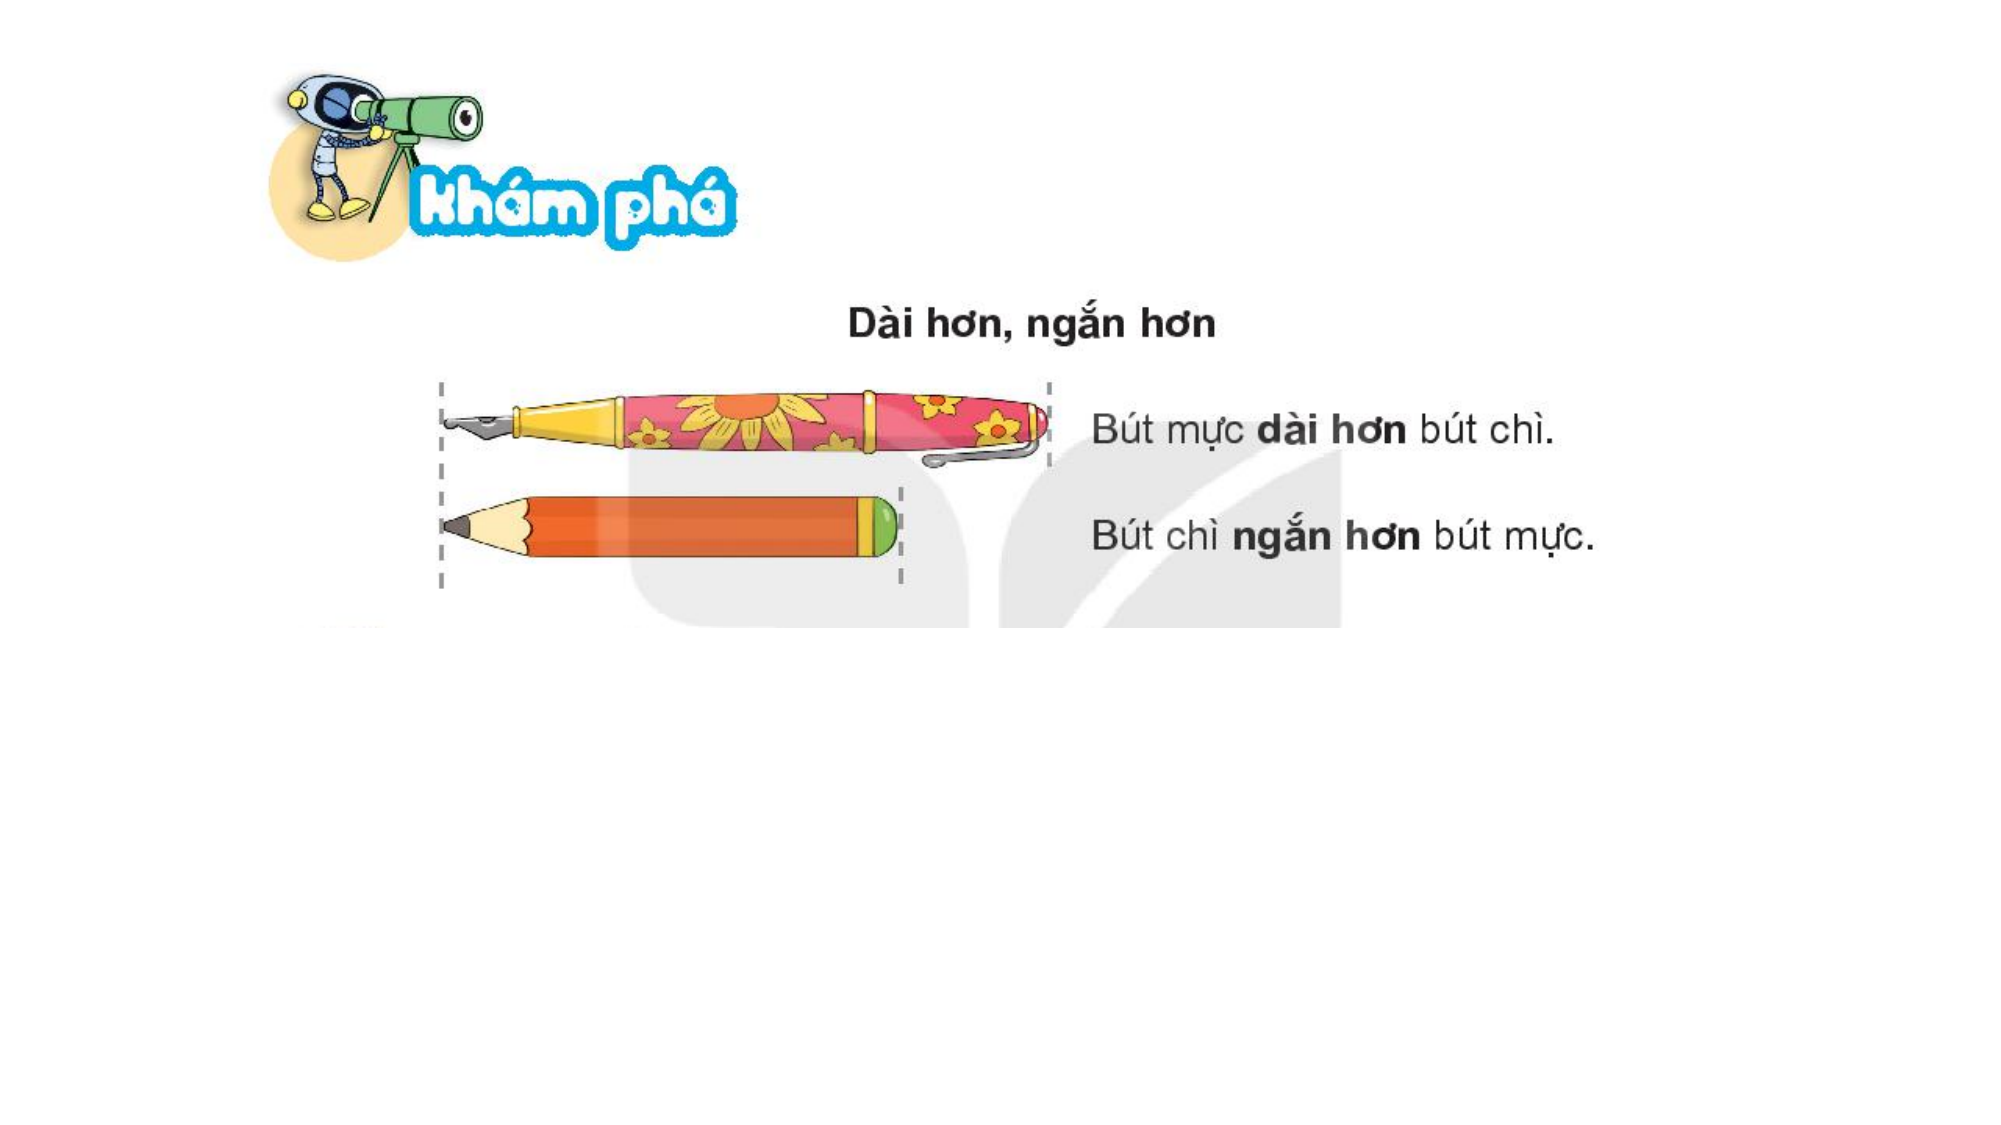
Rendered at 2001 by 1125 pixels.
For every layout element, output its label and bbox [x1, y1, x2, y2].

picture [255, 62, 1635, 629]
